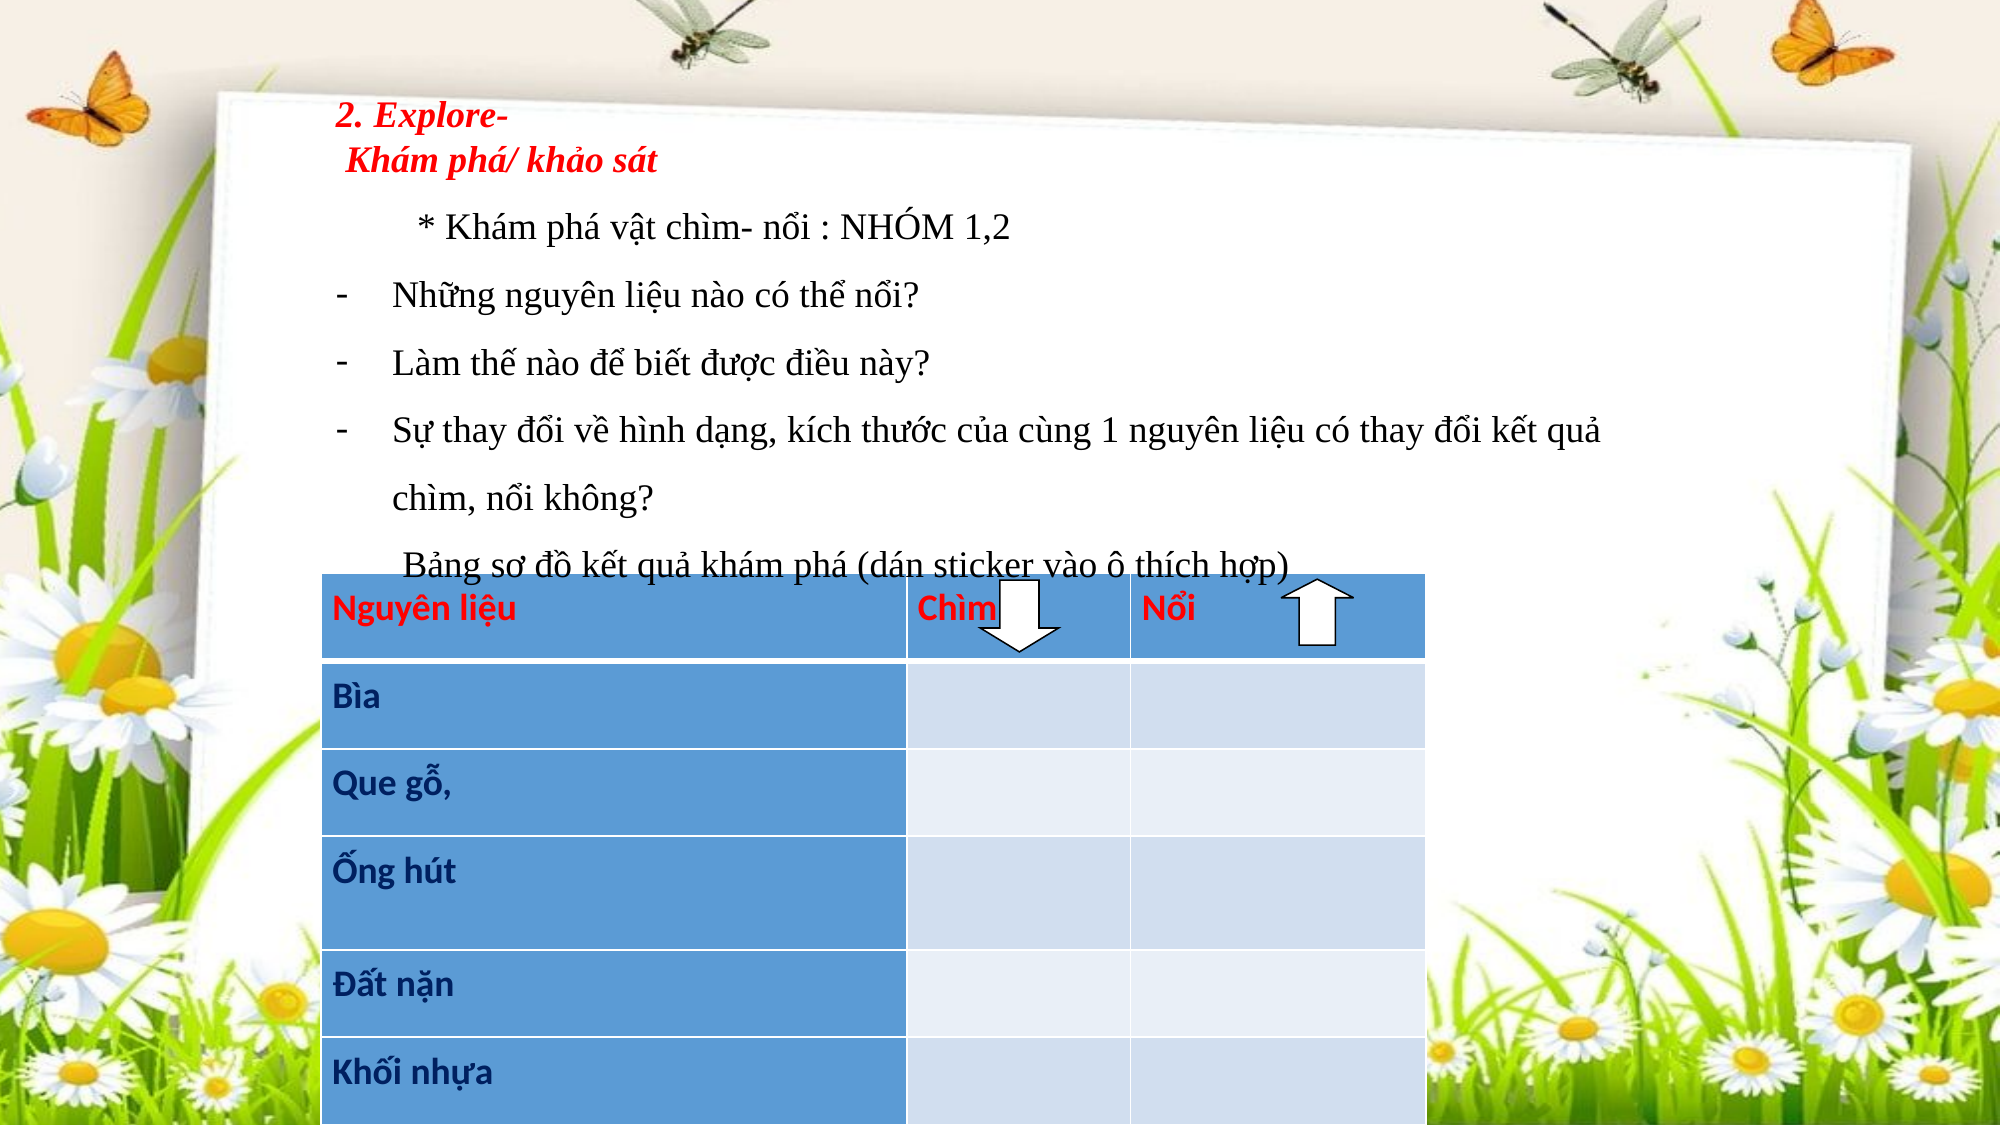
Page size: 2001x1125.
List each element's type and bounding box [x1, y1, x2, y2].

text_box [1248, 579, 1427, 665]
picture [0, 0, 2000, 1125]
